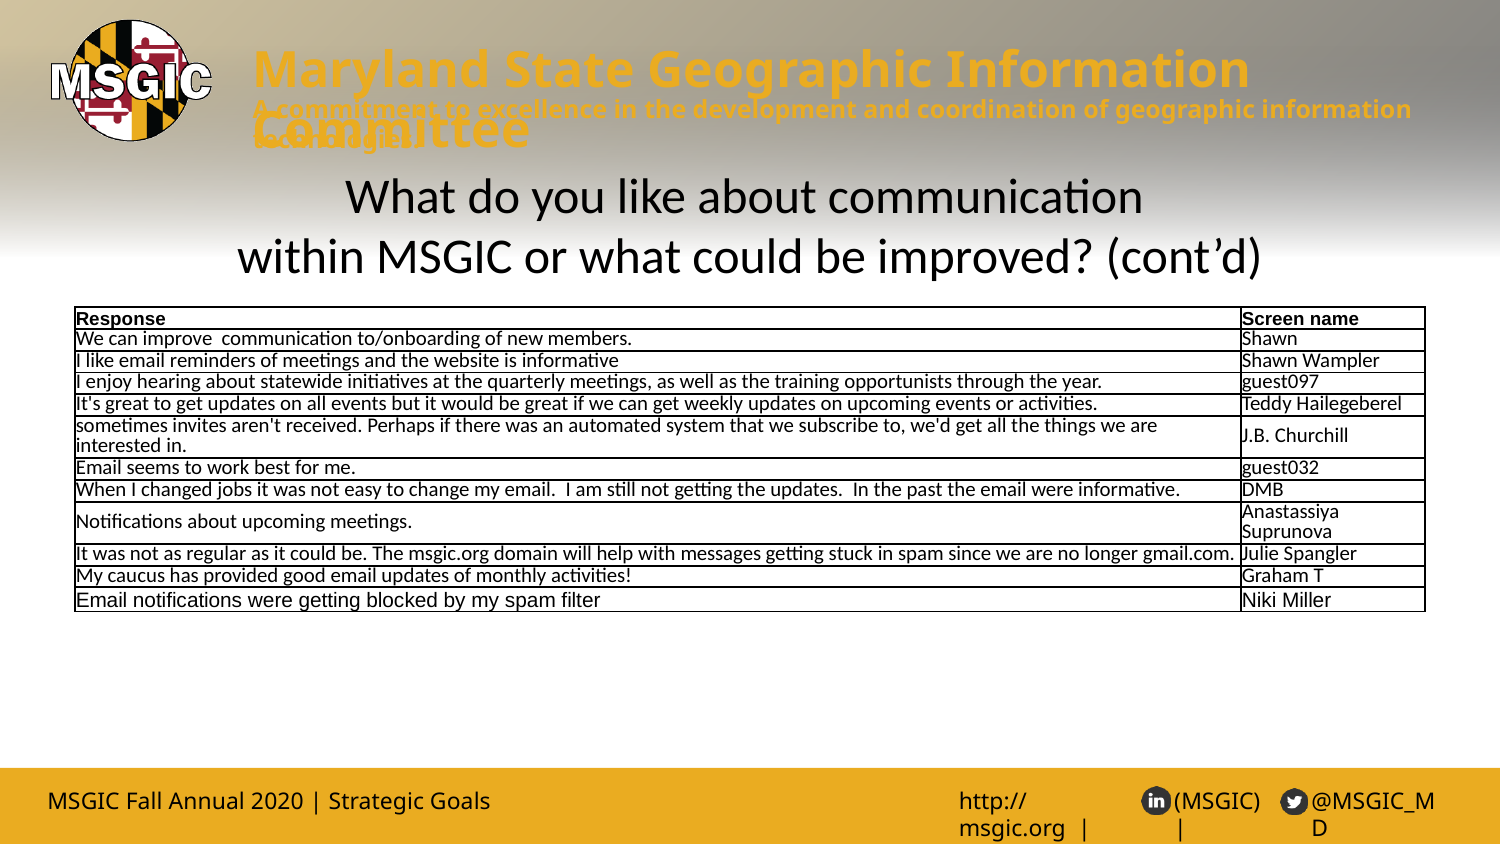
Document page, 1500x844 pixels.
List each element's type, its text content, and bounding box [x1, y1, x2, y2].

table_cell Graham T [1242, 567, 1424, 586]
picture [1280, 788, 1308, 815]
table_cell Notifications about upcoming meetings. [76, 503, 1240, 543]
table_header Screen name [1242, 308, 1424, 328]
table_cell Niki Miller [1242, 588, 1424, 611]
table_header Response [76, 308, 1240, 328]
table_cell DMB [1242, 481, 1424, 501]
table_cell Shawn Wampler [1242, 352, 1424, 372]
table_cell guest032 [1242, 459, 1424, 479]
table_cell I enjoy hearing about statewide initiatives at the quarterly meetings, as well as the training opportunists through the year. [76, 373, 1240, 393]
picture [37, 17, 225, 144]
table_cell guest097 [1242, 373, 1424, 393]
table_cell Email notifications were getting blocked by my spam filter [76, 588, 1240, 611]
table_cell Teddy Hailegeberel [1242, 395, 1424, 415]
table_cell Shawn [1242, 330, 1424, 350]
table_cell It was not as regular as it could be. The msgic.org domain will help with messages getting stuck in spam since we are no longer gmail.com. [76, 545, 1240, 565]
table_cell It's great to get updates on all events but it would be great if we can get weekly updates on upcoming events or activities. [76, 395, 1240, 415]
table_cell My caucus has provided good email updates of monthly activities! [76, 567, 1240, 586]
table_cell Anastassiya Suprunova [1242, 503, 1424, 543]
table_cell We can improve communication to/onboarding of new members. [76, 330, 1240, 350]
picture [1141, 786, 1171, 815]
table_cell Email seems to work best for me. [76, 459, 1240, 479]
table_cell sometimes invites aren't received. Perhaps if there was an automated system that we subscribe to, we'd get all the things we are interested in. [76, 417, 1240, 457]
table_cell J.B. Churchill [1242, 417, 1424, 457]
table_cell I like email reminders of meetings and the website is informative [76, 352, 1240, 372]
table_cell When I changed jobs it was not easy to change my email. I am still not getting the updates. In the past the email were informative. [76, 481, 1240, 501]
table_cell Julie Spangler [1242, 545, 1424, 565]
title What do you like about communication within MSGIC or what could be improved? (cont’d) [75, 152, 1425, 294]
